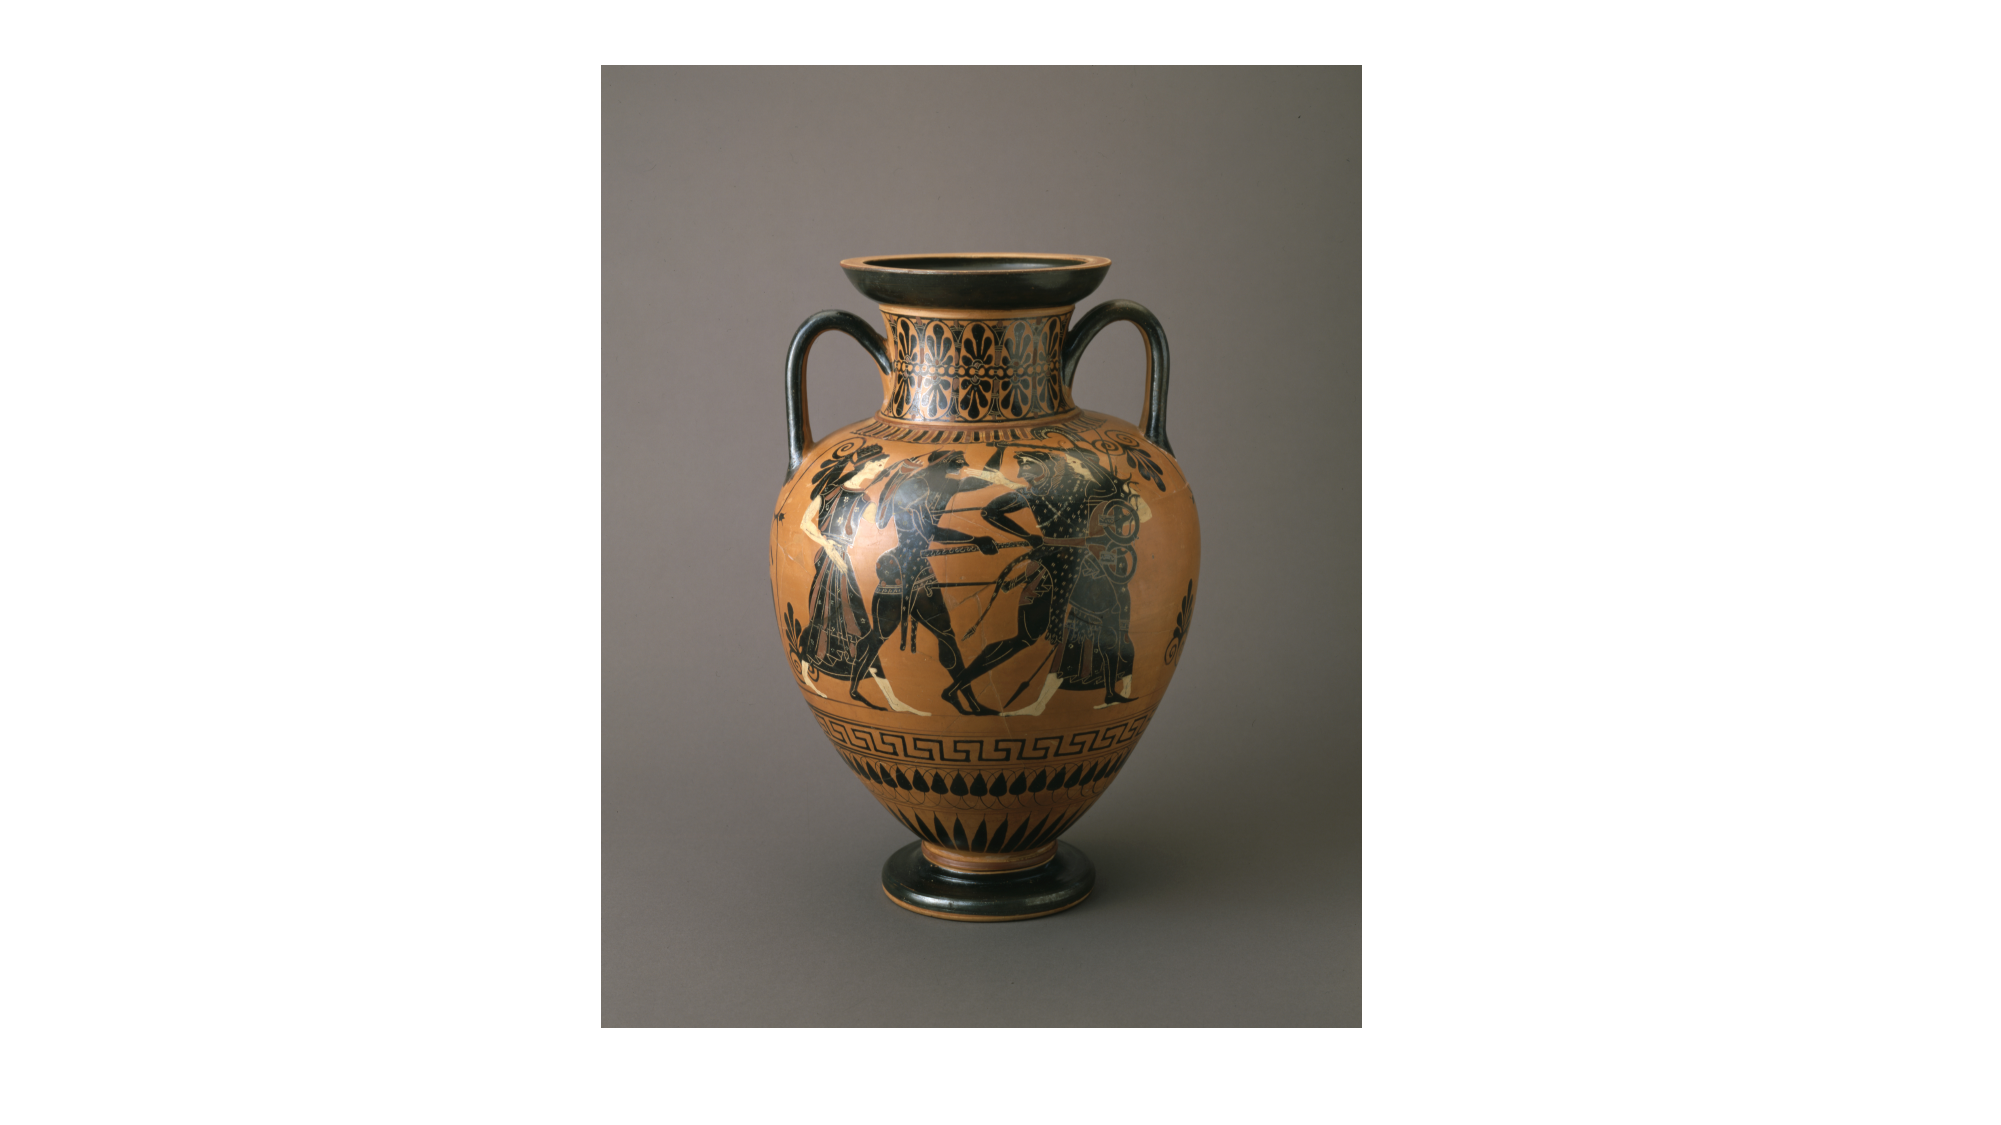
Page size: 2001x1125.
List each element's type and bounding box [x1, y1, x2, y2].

picture [600, 65, 1363, 1029]
